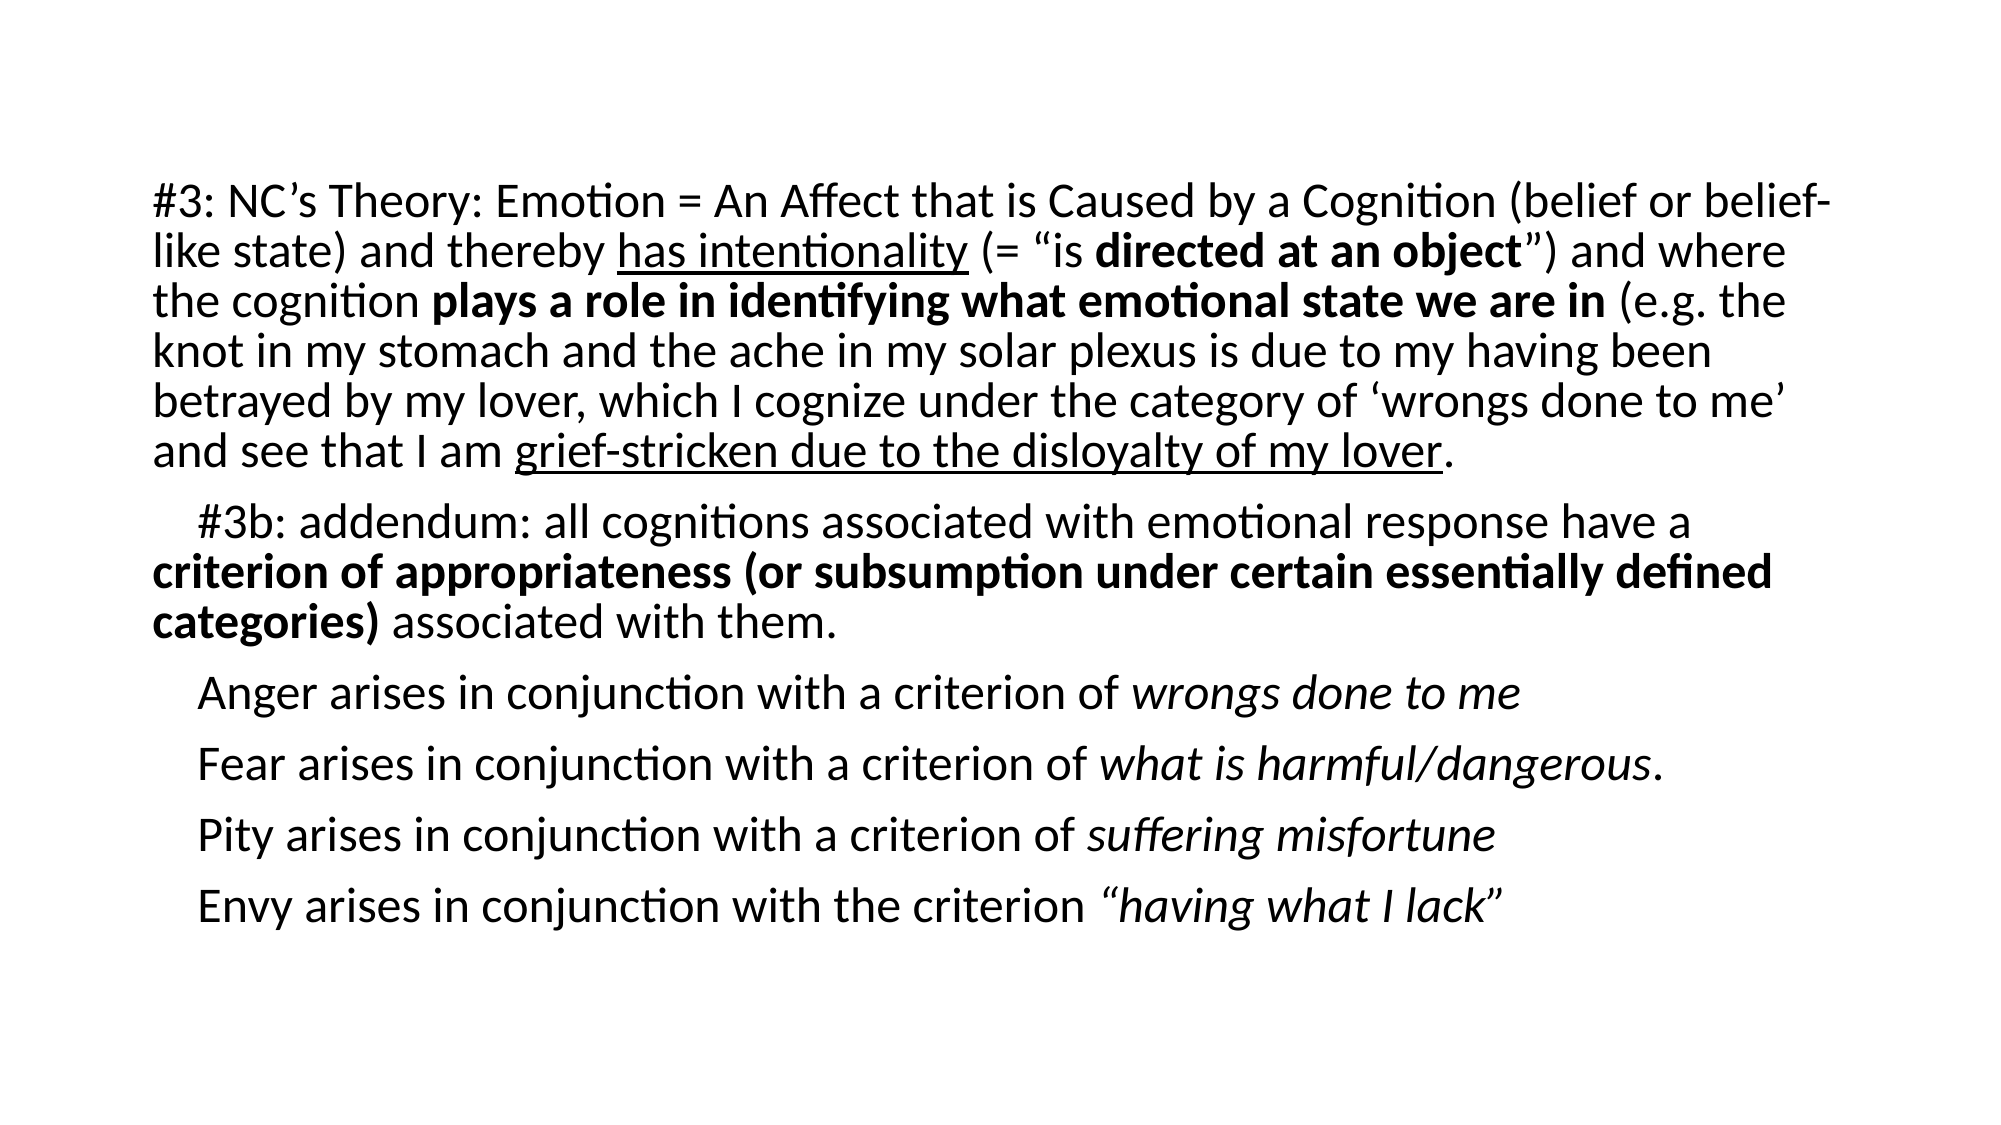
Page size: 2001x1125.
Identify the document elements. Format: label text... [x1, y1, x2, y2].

list #3: NC’s Theory: Emotion = An Affect that is Caused by a Cognition (belief or belief-like state) and thereby has intentionality (= “is directed at an object”) and where the cognition plays a role in identifying what emotional state we are in (e.g. the knot in my stomach and the ache in my solar plexus is due to my having been betrayed by my lover, which I cognize under the category of ‘wrongs done to me’ and see that I am grief-stricken due to the disloyalty of my lover. #3b: addendum: all cognitions associated with emotional response have a criterion of appropriateness (or subsumption under certain essentially defined categories) associated with them. Anger arises in conjunction with a criterion of wrongs done to me Fear arises in conjunction with a criterion of what is harmful/dangerous. Pity arises in conjunction with a criterion of suffering misfortune Envy arises in conjunction with the criterion “having what I lack” [137, 170, 1863, 955]
